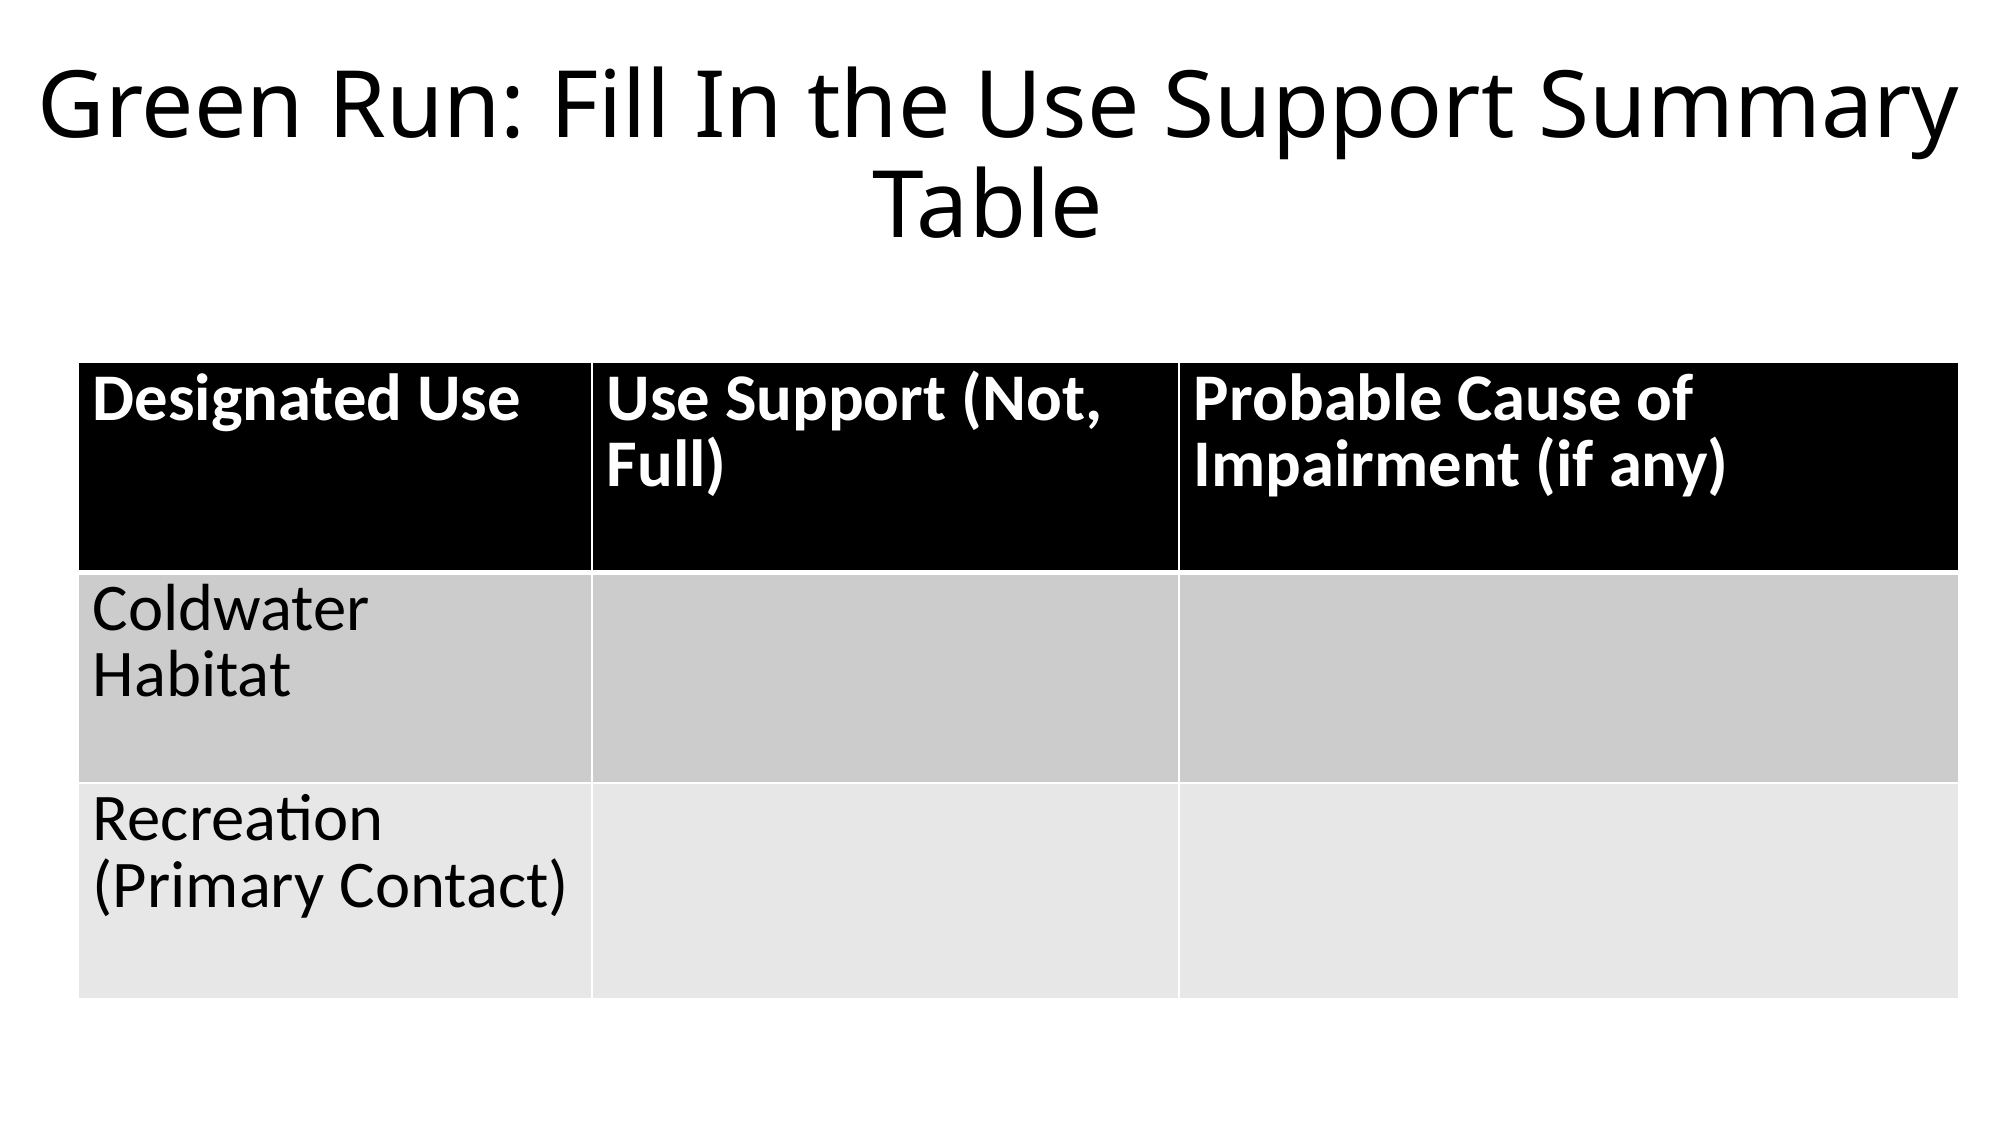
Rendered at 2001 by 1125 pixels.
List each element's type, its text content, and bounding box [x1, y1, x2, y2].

table_header Use Support (Not, Full) [593, 363, 1178, 570]
table_header Probable Cause of Impairment (if any) [1180, 363, 1958, 570]
title Green Run: Fill In the Use Support Summary Table [0, 48, 2000, 267]
table_header Designated Use [79, 363, 591, 570]
table_cell Recreation (Primary Contact) [79, 784, 591, 998]
table_cell [1180, 575, 1958, 782]
table_cell [593, 784, 1178, 998]
table_cell Coldwater Habitat [79, 575, 591, 782]
table_cell [1180, 784, 1958, 998]
table_cell [593, 575, 1178, 782]
